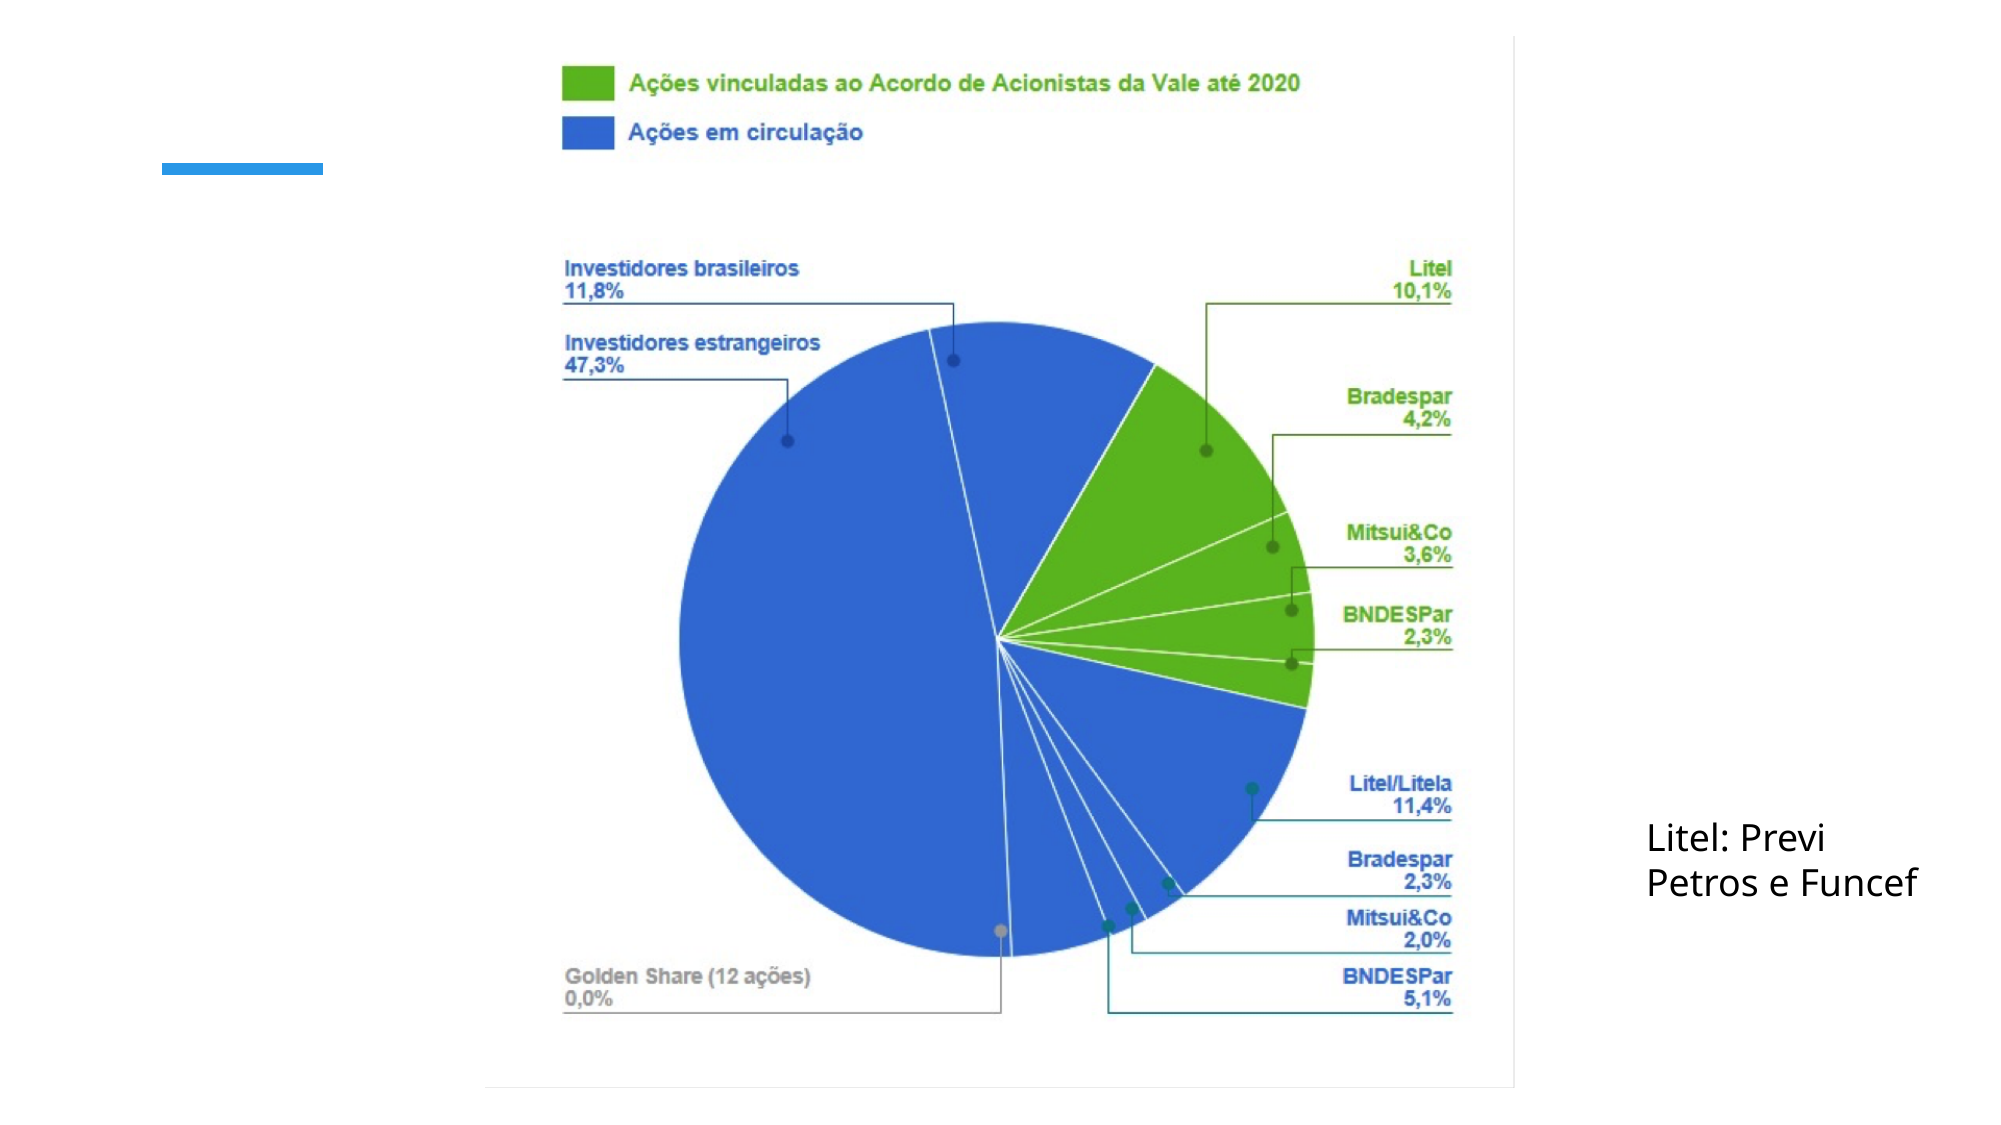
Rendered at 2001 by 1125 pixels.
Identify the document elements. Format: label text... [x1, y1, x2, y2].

picture [485, 36, 1515, 1089]
text_box Litel: Previ Petros e Funcef [1631, 806, 1955, 911]
